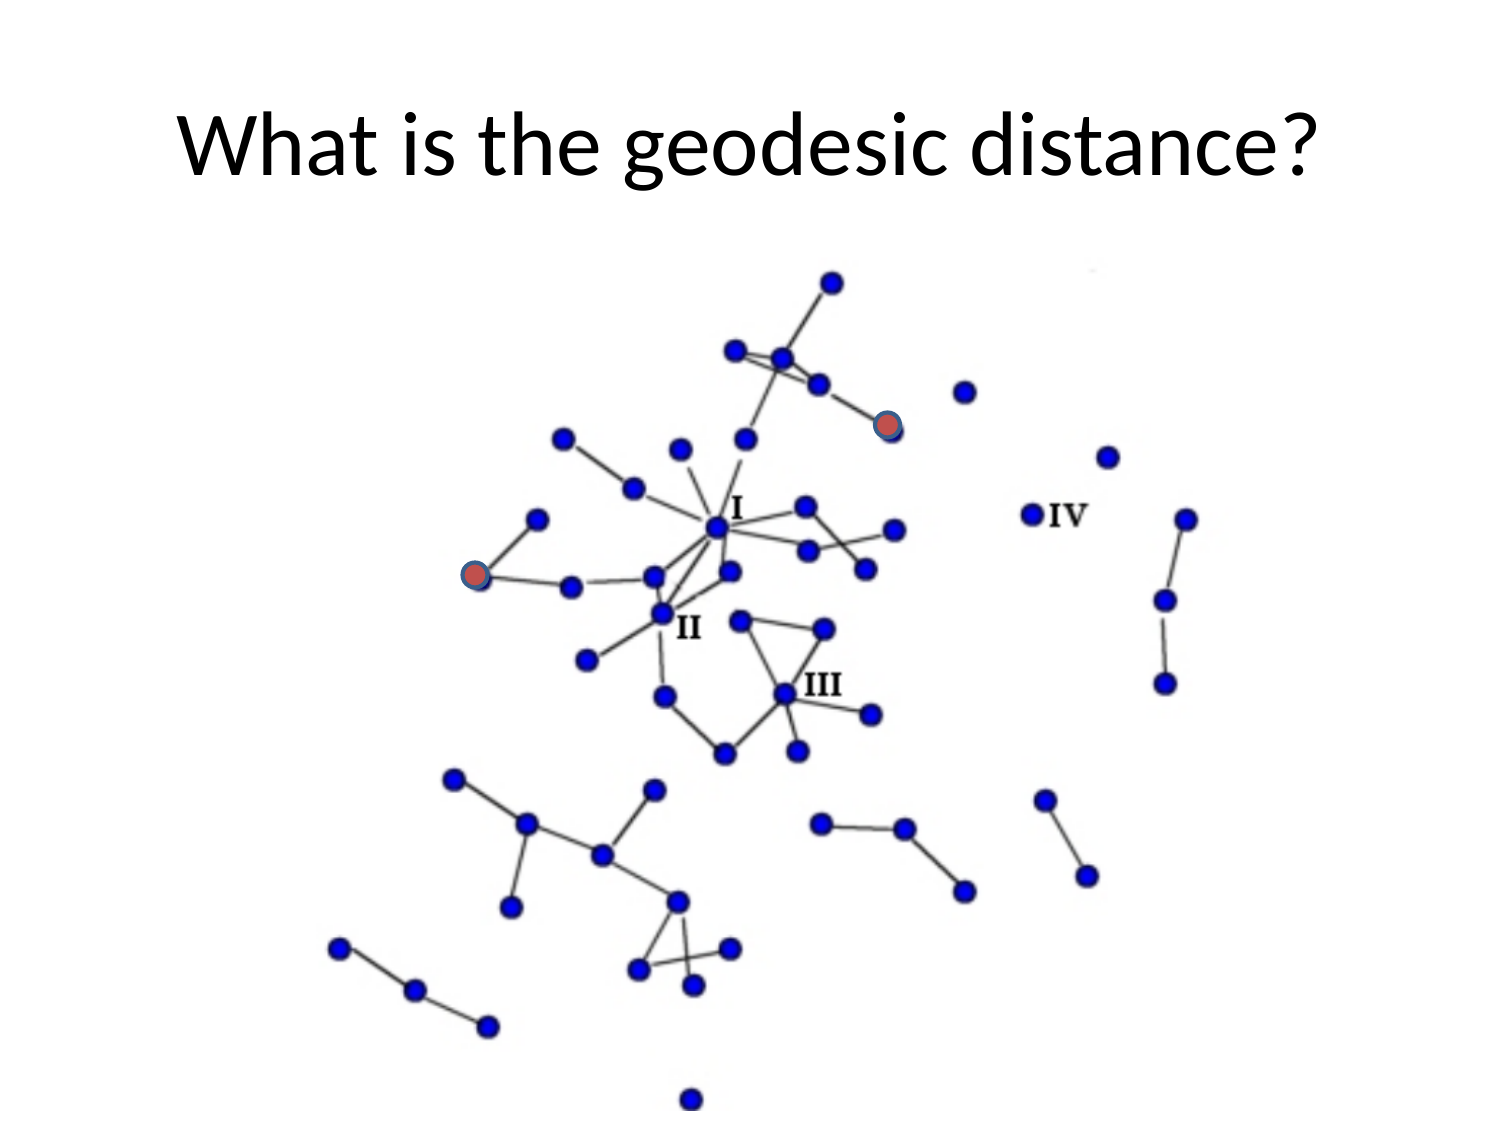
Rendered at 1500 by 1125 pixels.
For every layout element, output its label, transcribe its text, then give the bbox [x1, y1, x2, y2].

title What is the geodesic distance? [75, 45, 1425, 233]
picture [316, 249, 1245, 1112]
